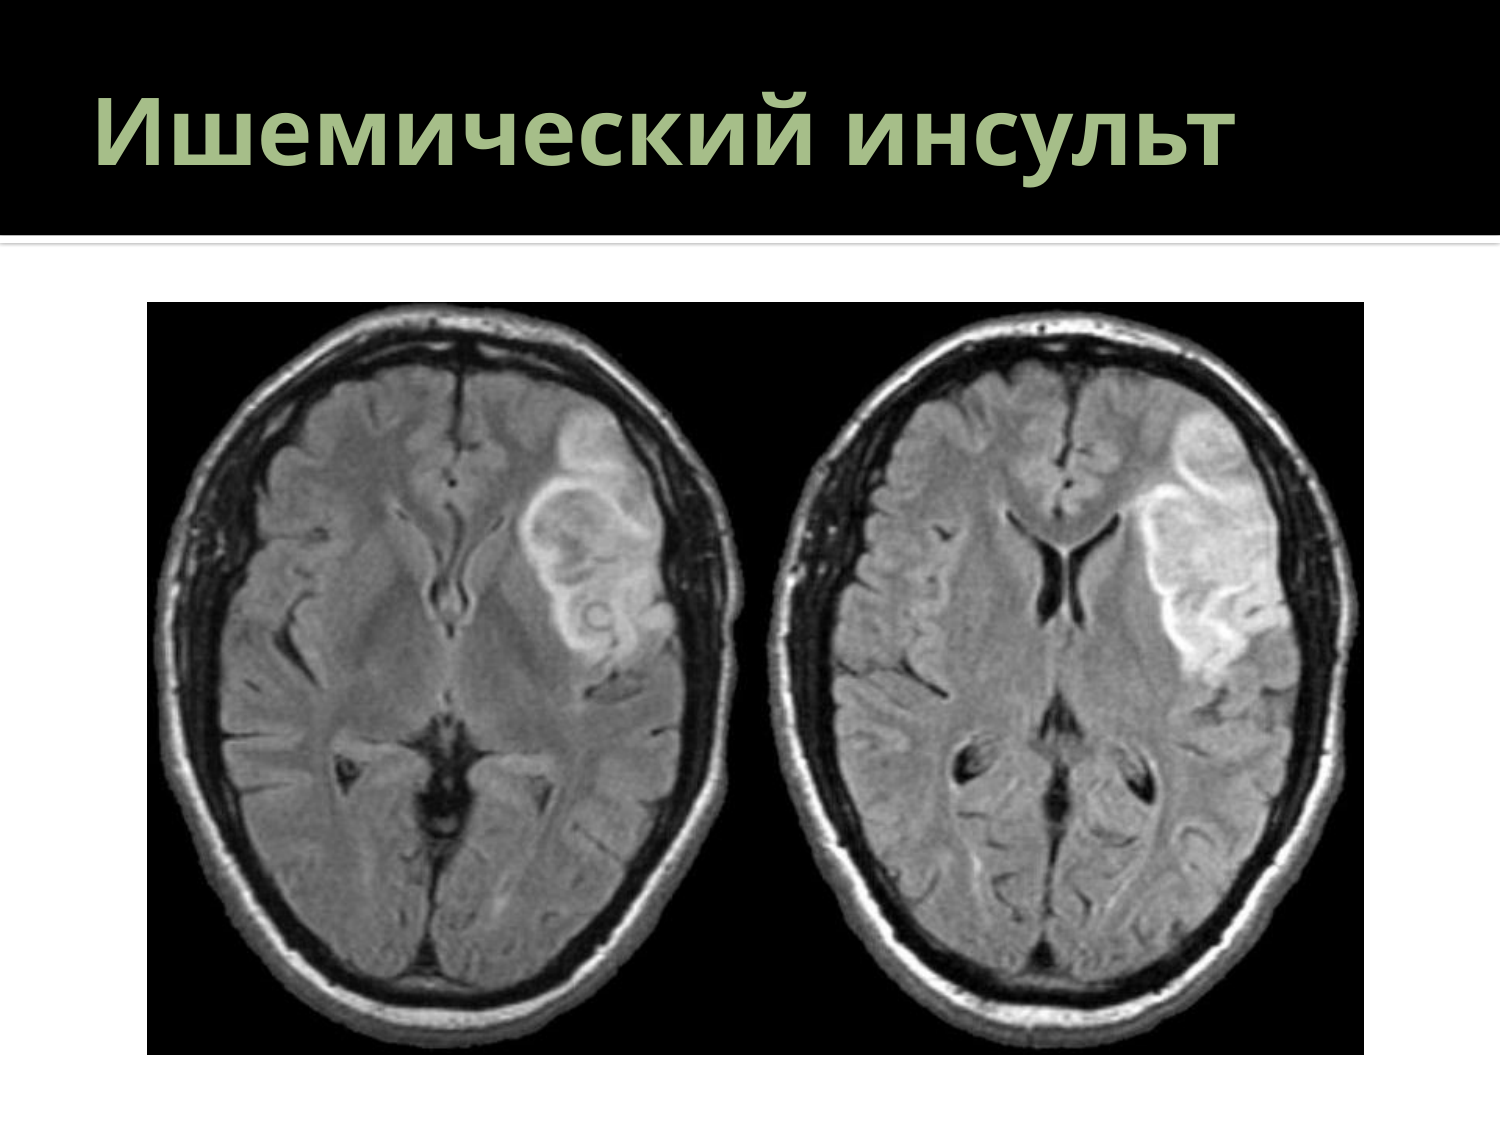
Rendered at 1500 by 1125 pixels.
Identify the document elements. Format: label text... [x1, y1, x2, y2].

picture [147, 302, 1364, 1055]
title Ишемический инсульт [75, 25, 1425, 231]
